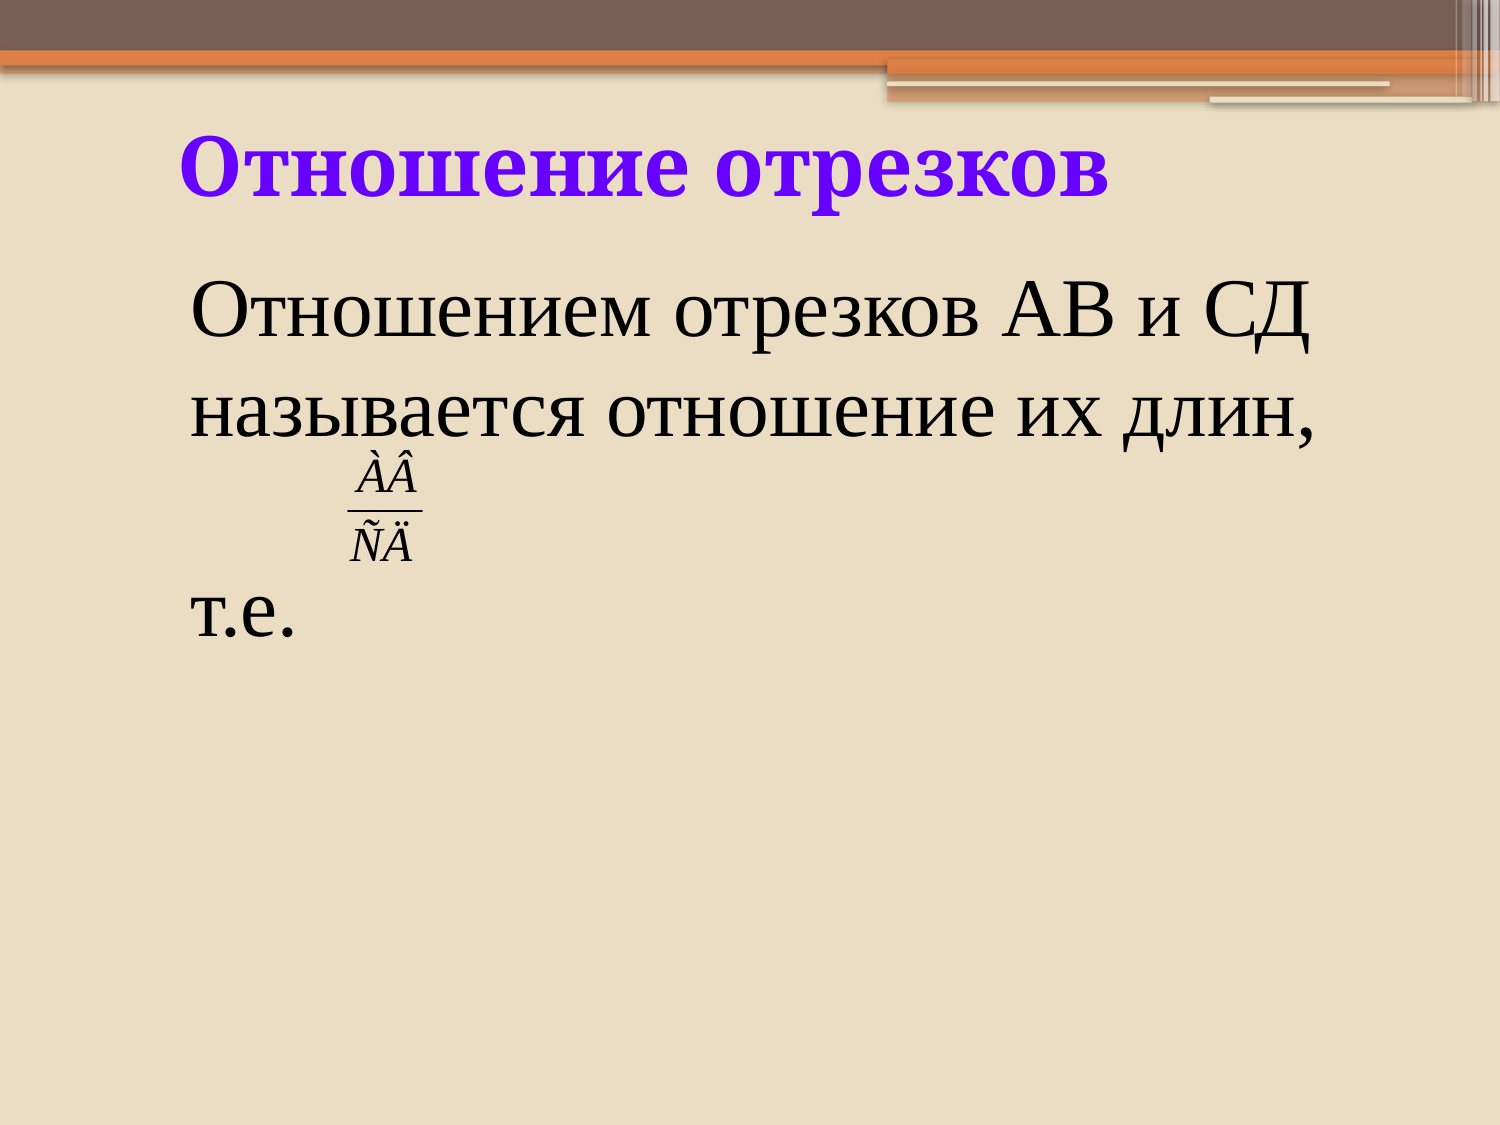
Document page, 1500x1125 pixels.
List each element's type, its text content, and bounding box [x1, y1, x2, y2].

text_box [339, 445, 434, 581]
text_box Отношение отрезков [162, 105, 1127, 221]
text_box Отношением отрезков АВ и СД называется отношение их длин, т.е. [175, 246, 1407, 661]
